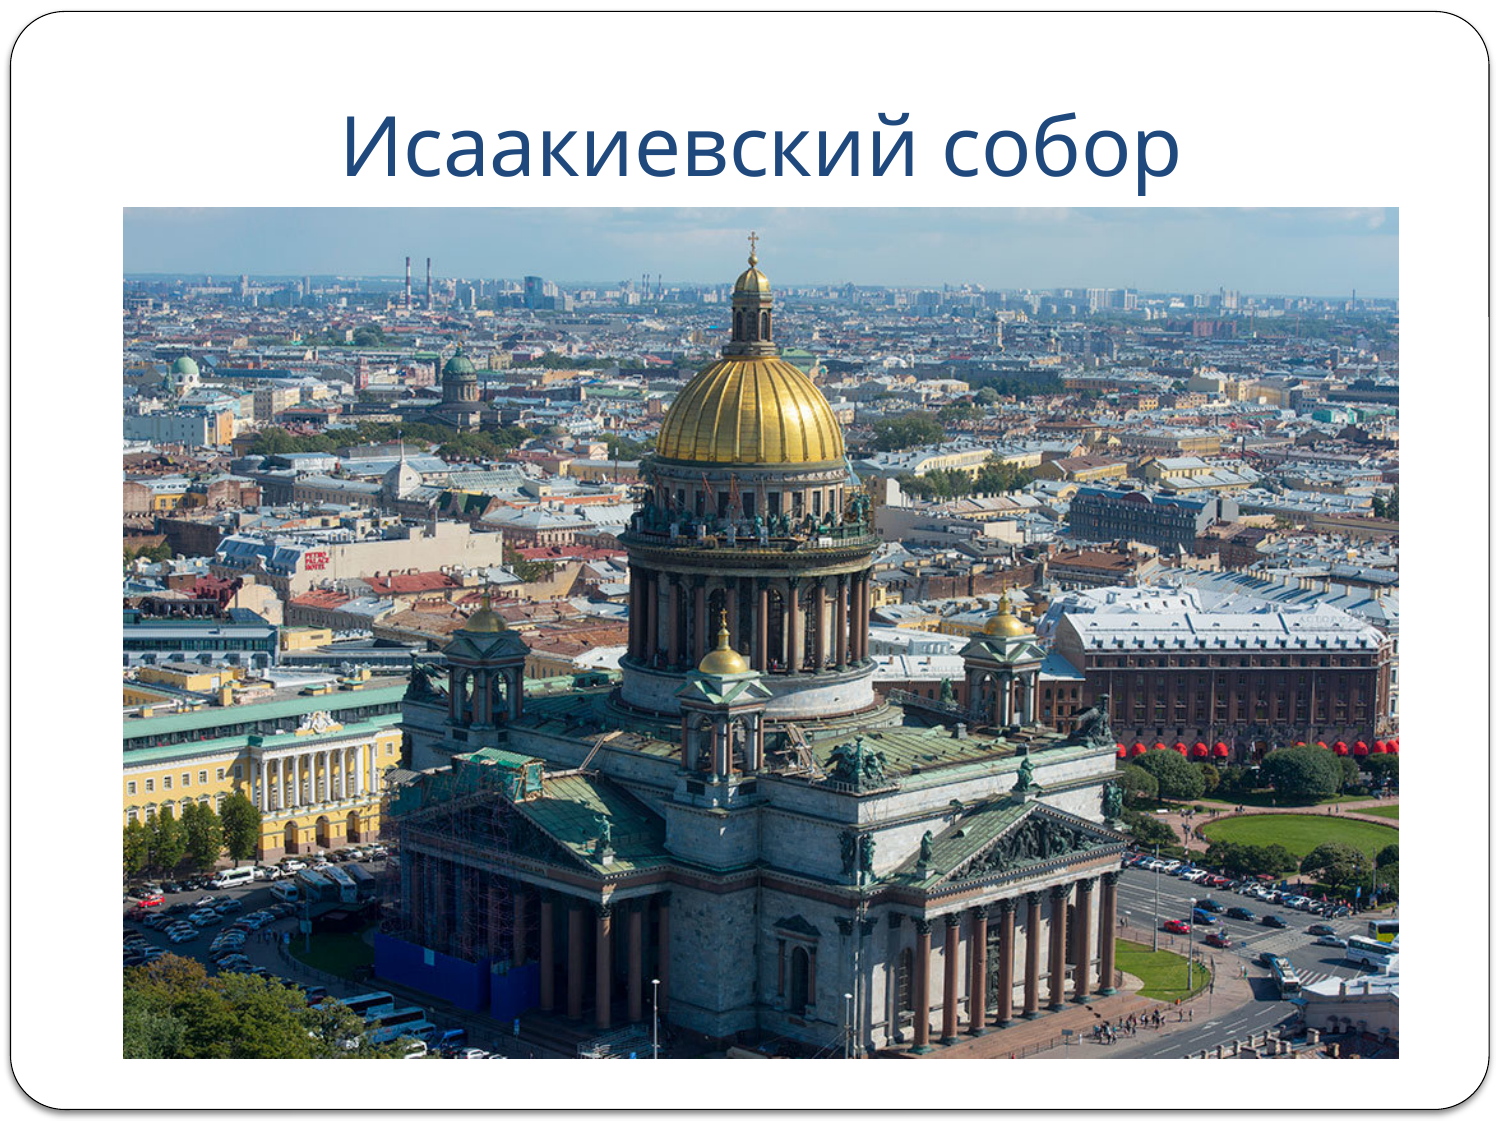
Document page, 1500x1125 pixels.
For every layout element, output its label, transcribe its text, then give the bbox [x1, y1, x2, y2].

picture [123, 207, 1400, 1059]
title Исаакиевский собор [123, 20, 1399, 207]
